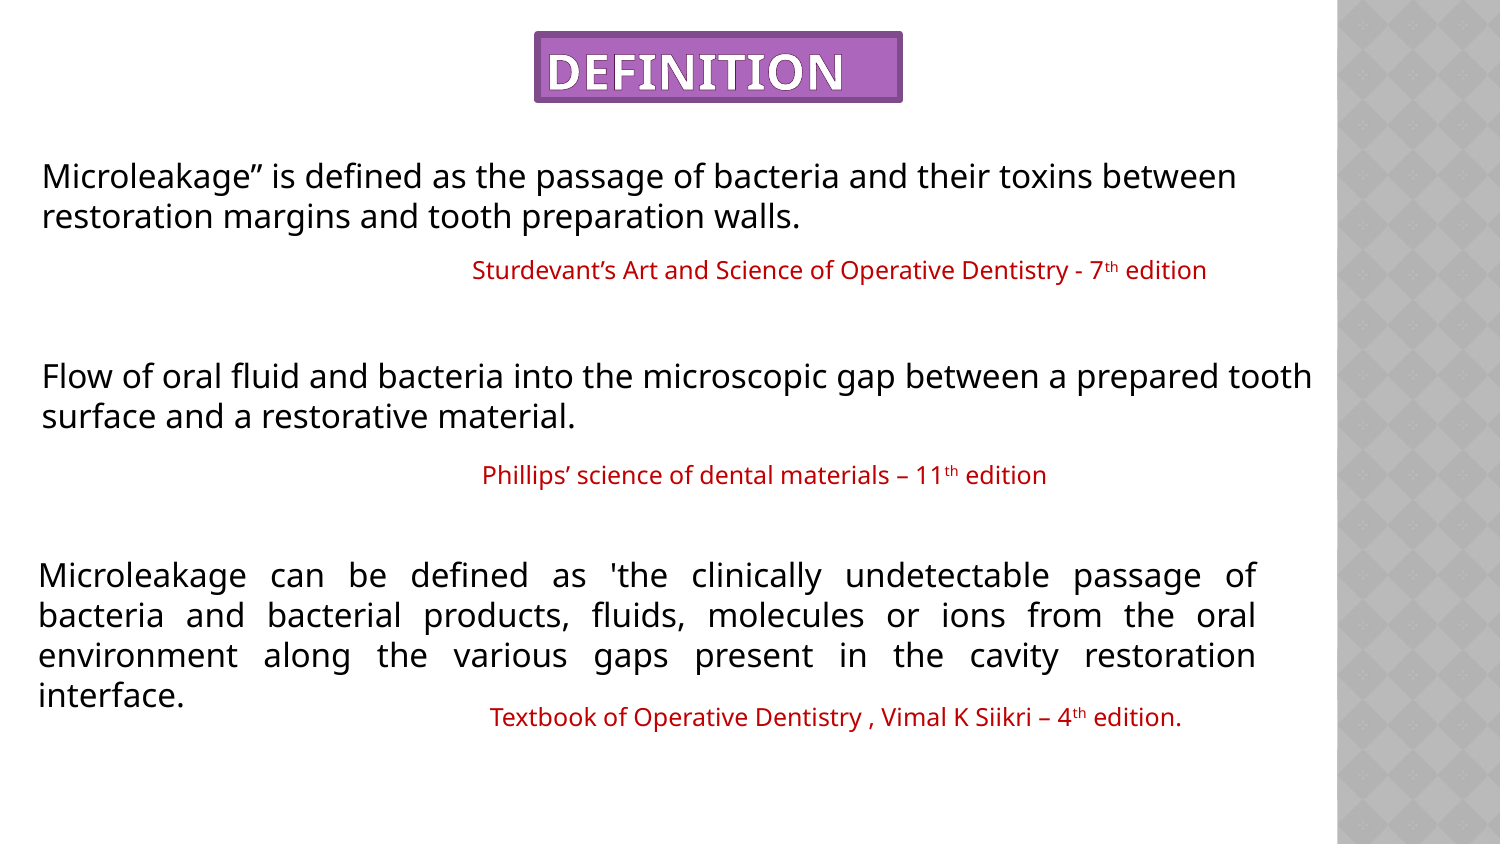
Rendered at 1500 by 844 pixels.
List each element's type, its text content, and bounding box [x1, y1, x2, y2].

text_box Sturdevant’s Art and Science of Operative Dentistry - 7th edition [457, 247, 1500, 293]
text_box Flow of oral fluid and bacteria into the microscopic gap between a prepared tooth surface and a restorative material. [26, 348, 1356, 443]
text_box Microleakage can be defined as 'the clinically undetectable passage of bacteria and bacterial products, fluids, molecules or ions from the oral environment along the various gaps present in the cavity restoration interface. [23, 546, 1274, 722]
text_box Microleakage” is defined as the passage of bacteria and their toxins between restoration margins and tooth preparation walls. [26, 148, 1298, 243]
title Definition [534, 31, 903, 103]
text_box Textbook of Operative Dentistry , Vimal K Siikri – 4th edition. [474, 693, 1461, 739]
text_box Phillips’ science of dental materials – 11th edition [467, 451, 1063, 497]
